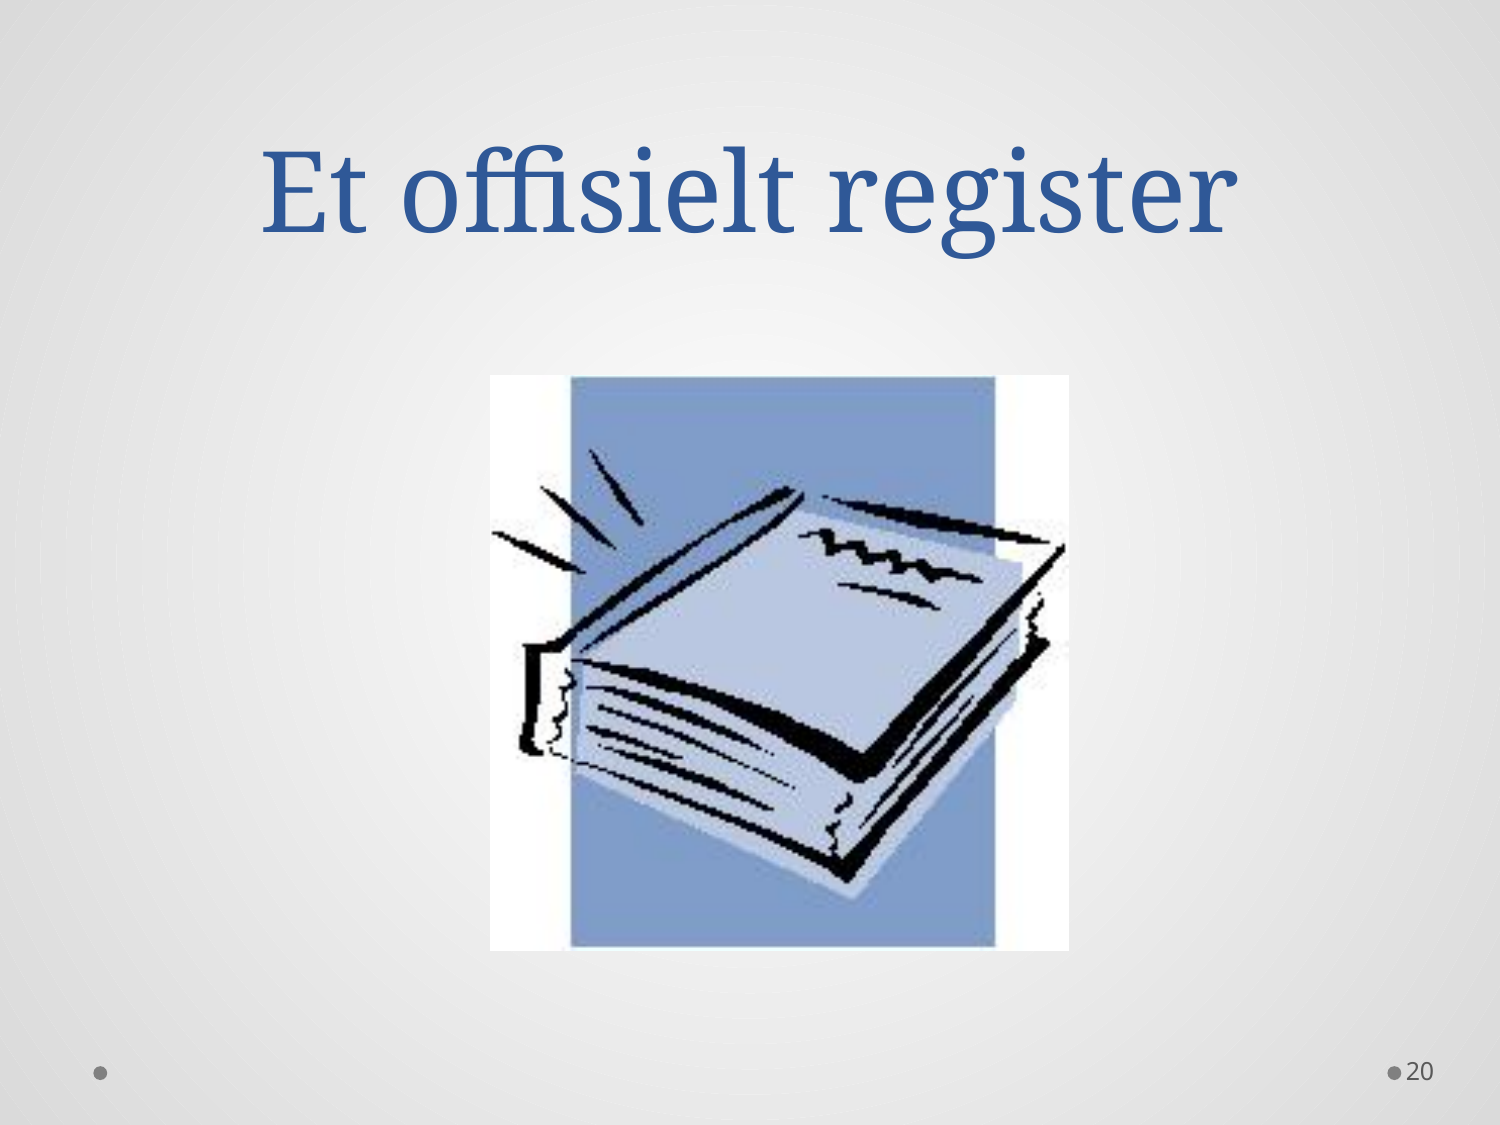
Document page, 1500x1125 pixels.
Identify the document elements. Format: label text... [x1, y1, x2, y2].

slide_number 20 [1401, 1042, 1494, 1103]
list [489, 374, 1070, 952]
title Et offisielt register [75, 0, 1425, 263]
